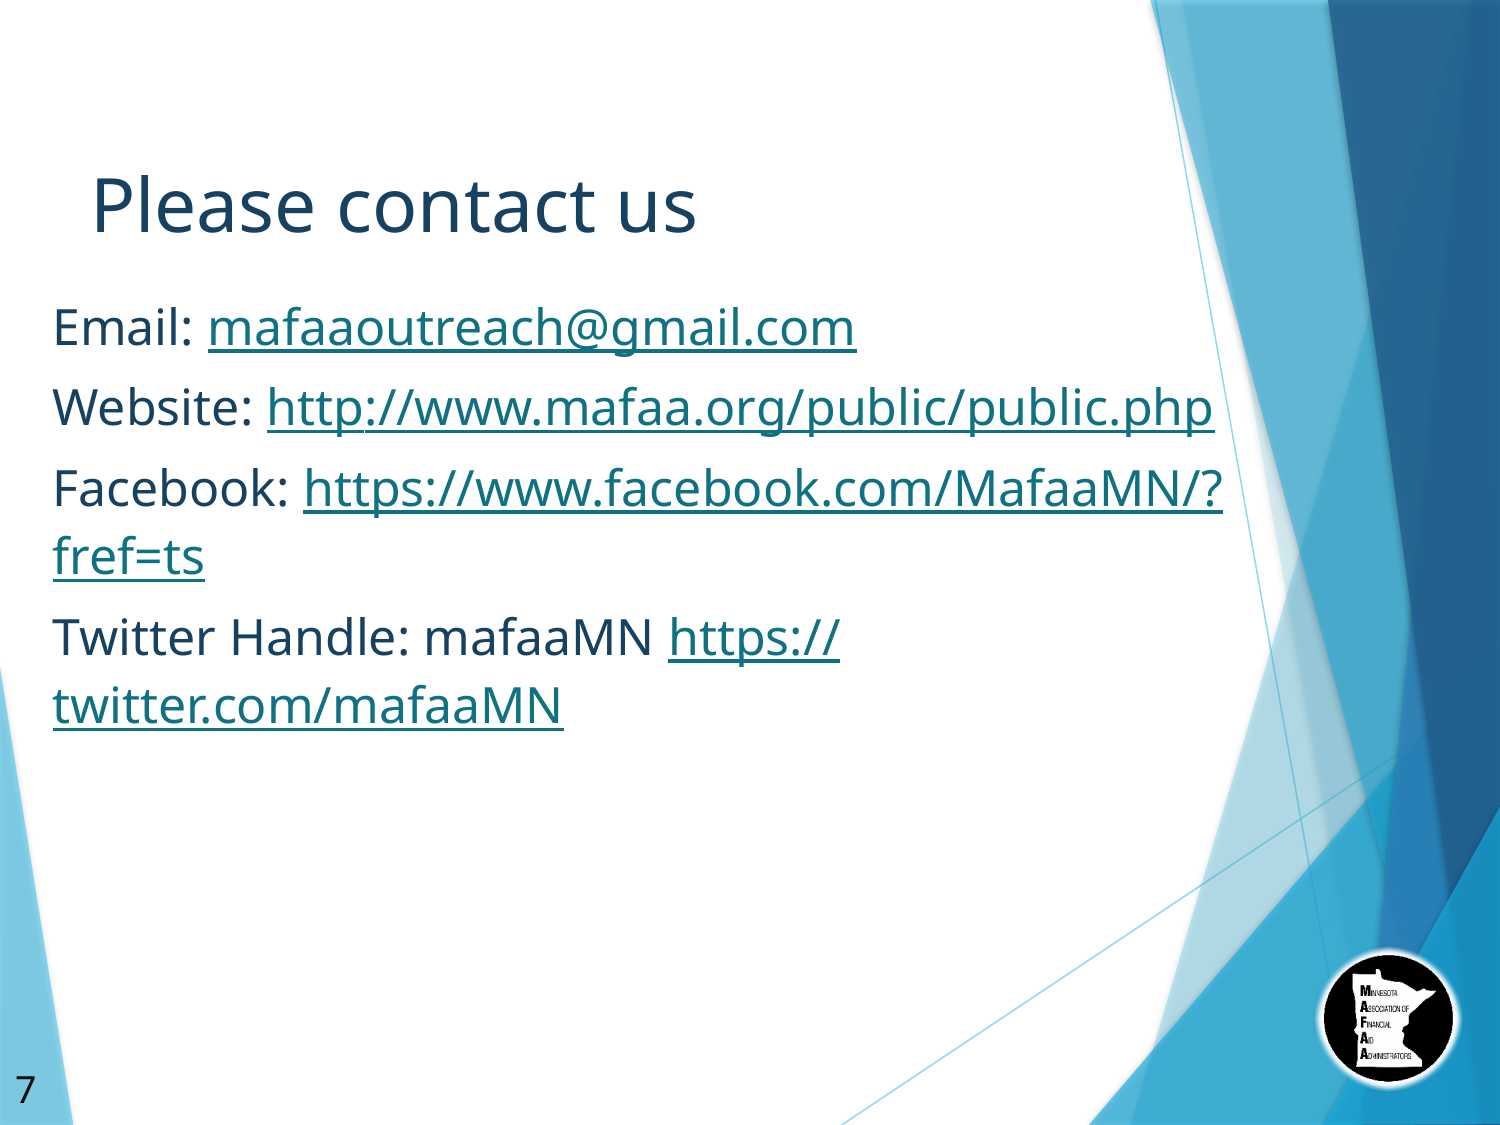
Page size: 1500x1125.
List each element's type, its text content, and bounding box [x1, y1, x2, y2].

slide_number 7 [0, 1058, 60, 1125]
list Email: mafaaoutreach@gmail.com Website: http://www.mafaa.org/public/public.php Facebook: https://www.facebook.com/MafaaMN/?fref=ts Twitter Handle: mafaaMN https://twitter.com/mafaaMN [37, 287, 1350, 1059]
title Please contact us [75, 149, 1263, 287]
picture [1311, 943, 1466, 1095]
